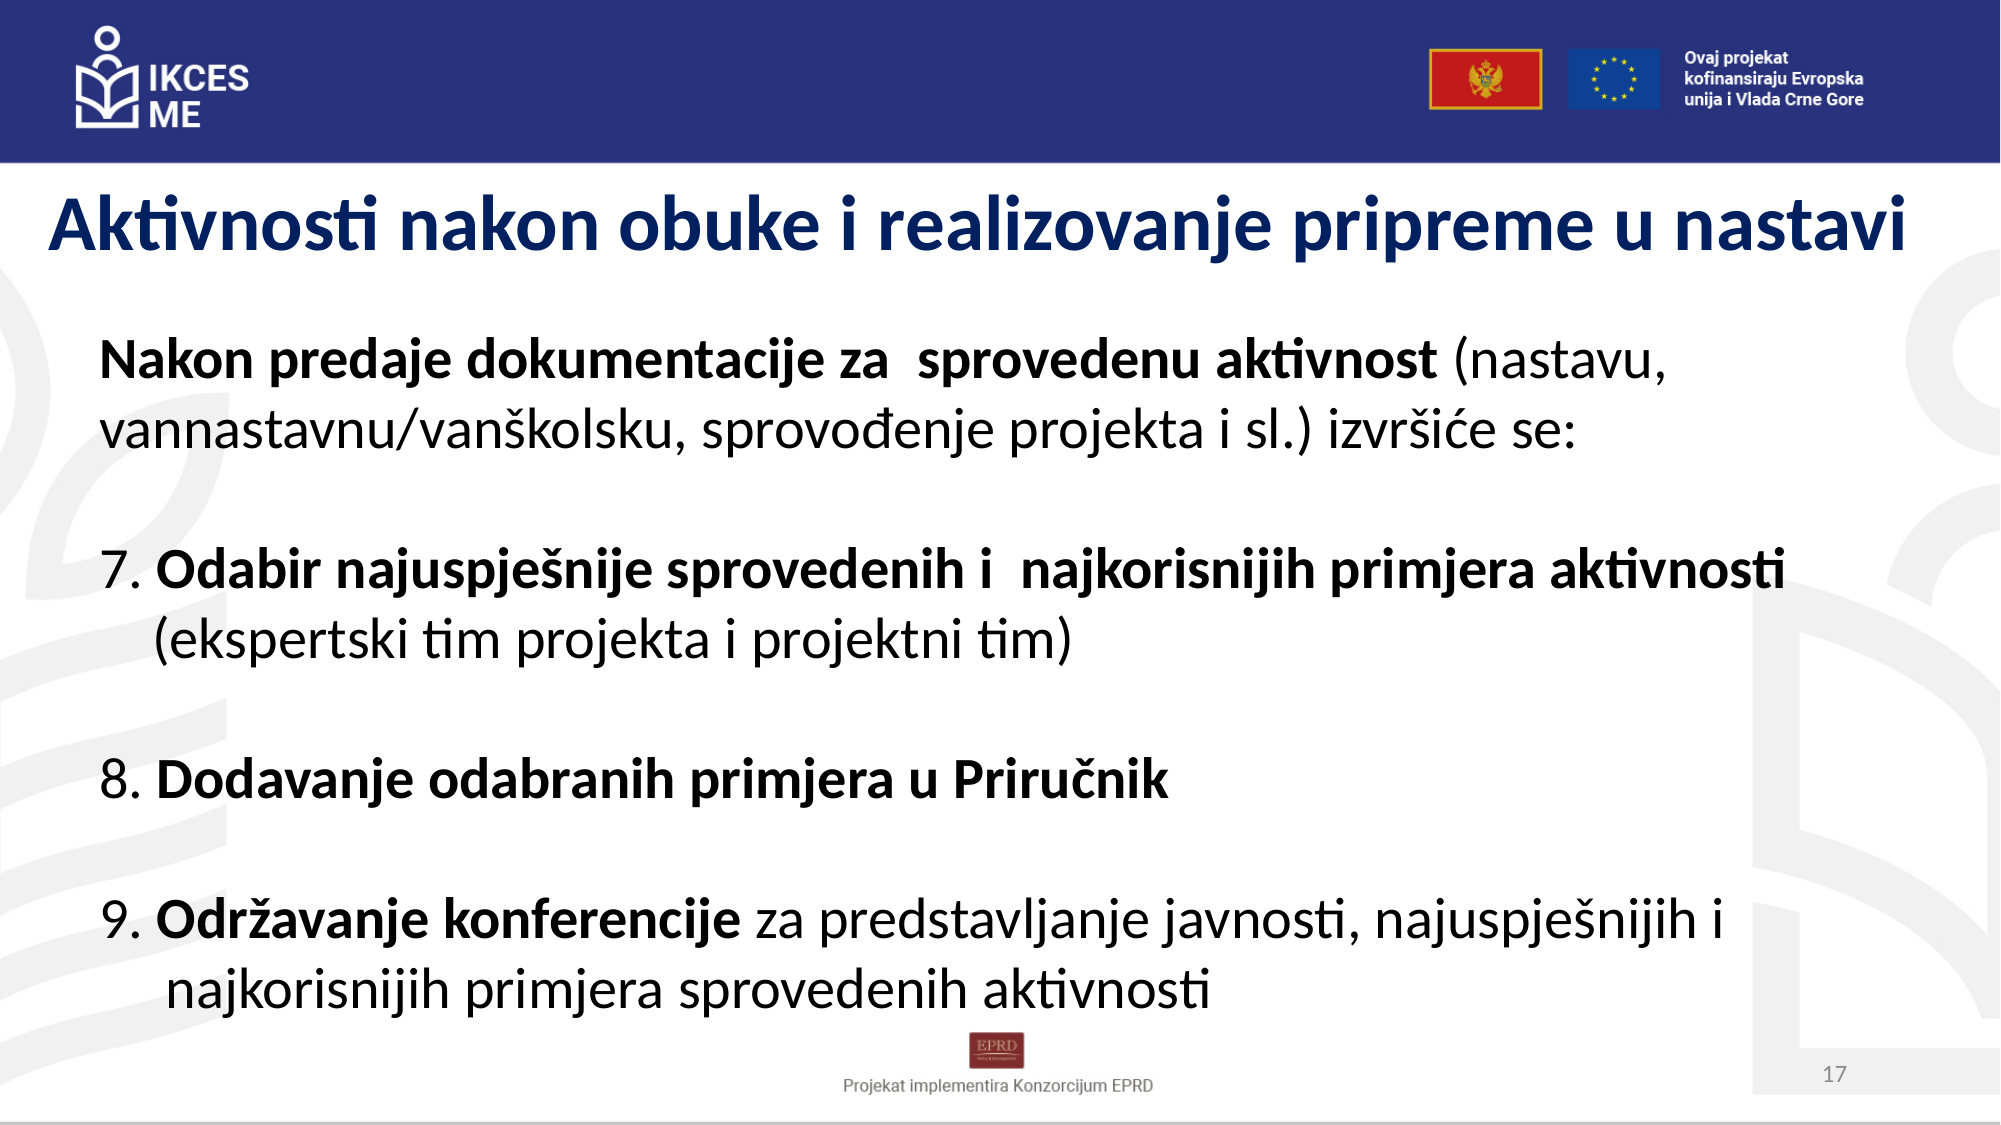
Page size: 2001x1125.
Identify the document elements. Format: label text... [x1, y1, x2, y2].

text_box Aktivnosti nakon obuke i realizovanje pripreme u nastavi [34, 164, 1928, 274]
picture [0, 0, 2001, 1125]
slide_number 17 [1412, 1042, 1863, 1103]
text_box Nakon predaje dokumentacije za sprovedenu aktivnost (nastavu, vannastavnu/vanškolsku, sprovođenje projekta i sl.) izvršiće se: 7. Odabir najuspješnije sprovedenih i najkorisnijih primjera aktivnosti (ekspertski tim projekta i projektni tim) 8. Dodavanje odabranih primjera u Priručnik 9. Održavanje konferencije za predstavljanje javnosti, najuspješnijih i najkorisnijih primjera sprovedenih aktivnosti [84, 313, 1916, 1028]
